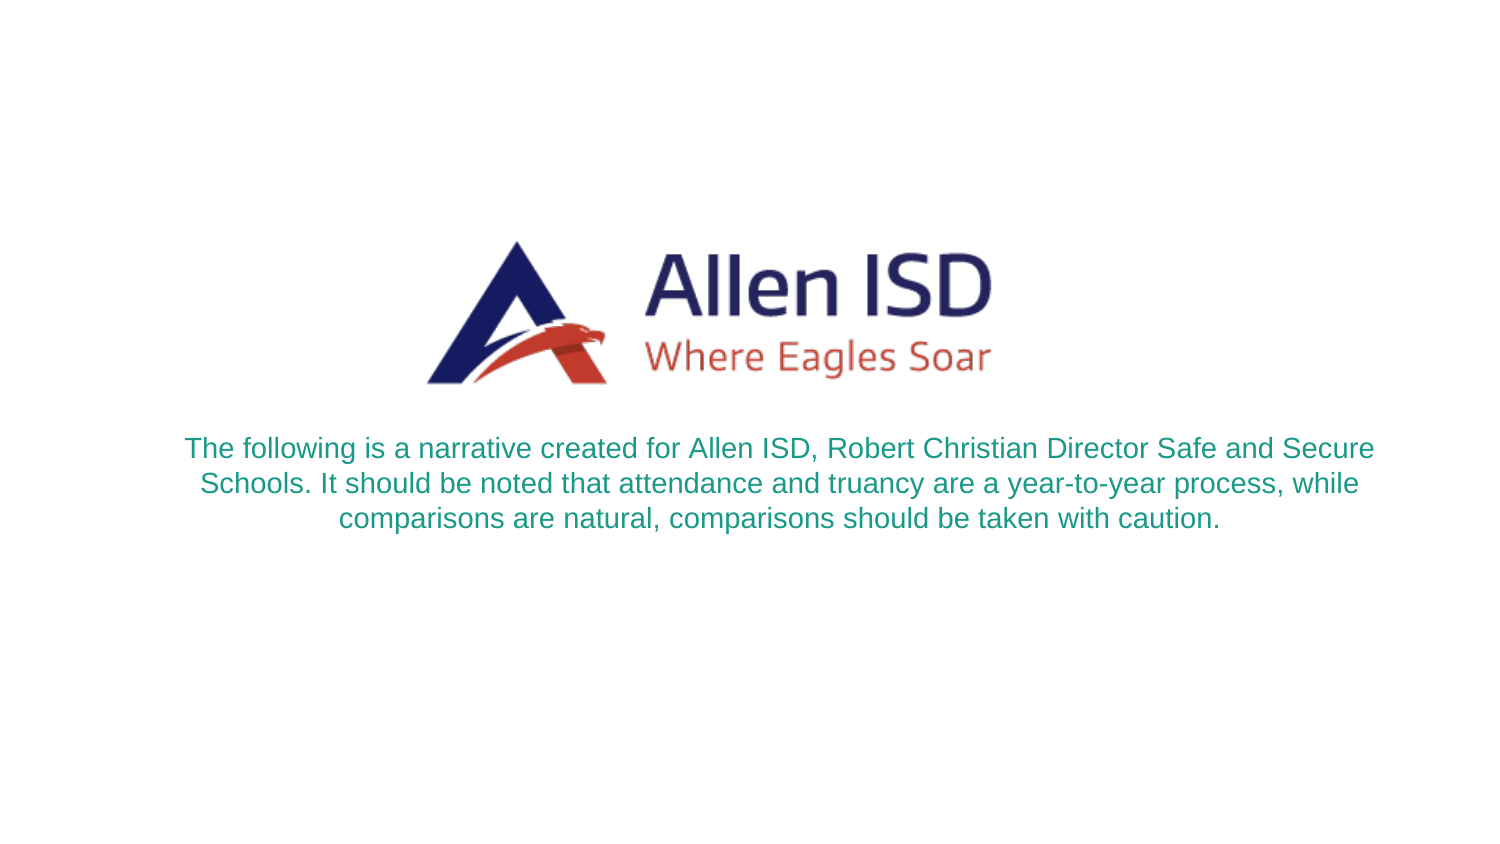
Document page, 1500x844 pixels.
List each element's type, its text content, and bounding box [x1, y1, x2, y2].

text_box The following is a narrative created for Allen ISD, Robert Christian Director Safe and Secure Schools. It should be noted that attendance and truancy are a year-to-year process, while comparisons are natural, comparisons should be taken with caution. [151, 421, 1419, 542]
picture [395, 202, 1022, 423]
